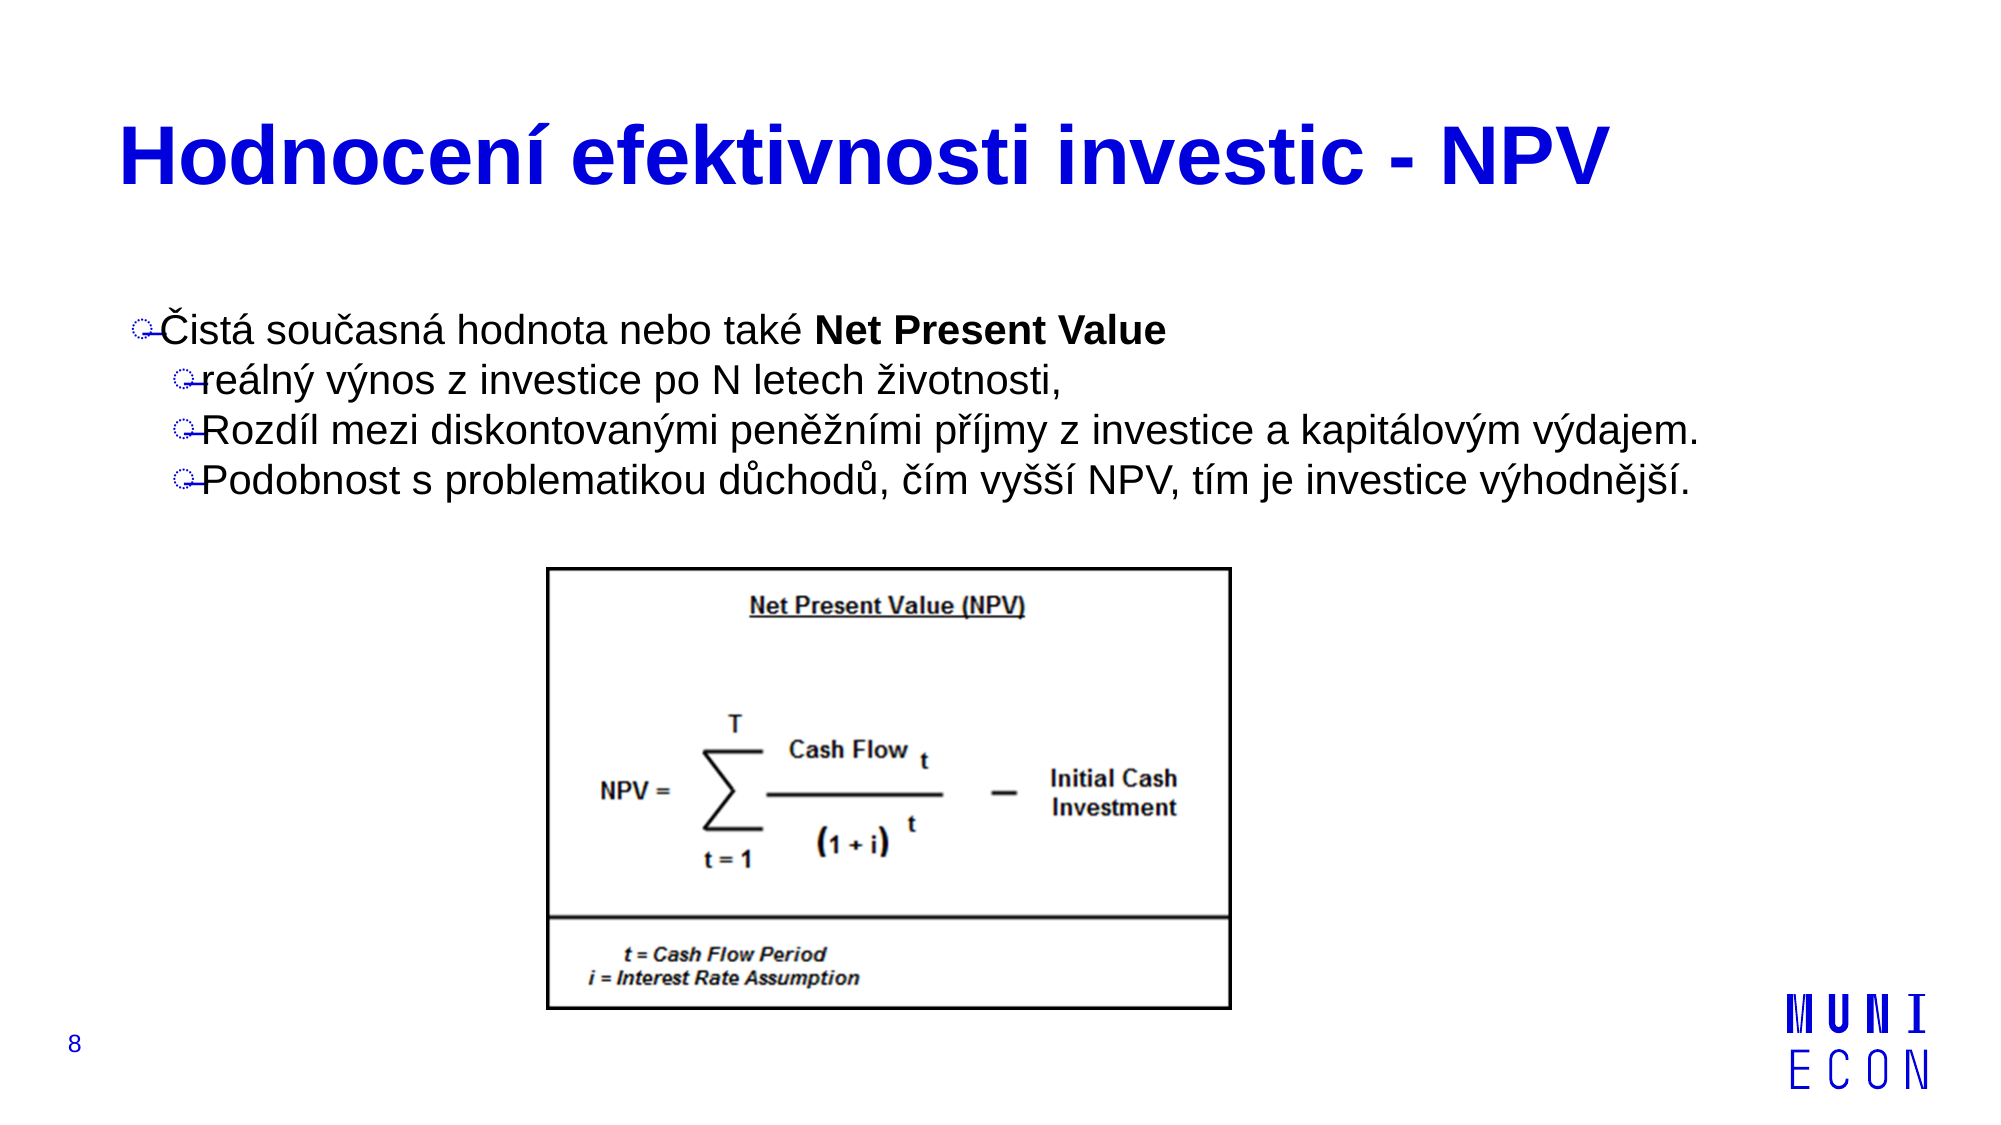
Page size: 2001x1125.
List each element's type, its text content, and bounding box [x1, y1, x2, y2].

list Čistá současná hodnota nebo také Net Present Value reálný výnos z investice po N letech životnosti, Rozdíl mezi diskontovanými peněžními příjmy z investice a kapitálovým výdajem. Podobnost s problematikou důchodů, čím vyšší NPV, tím je investice výhodnější. [118, 277, 1883, 957]
picture [546, 567, 1232, 1011]
title Hodnocení efektivnosti investic - NPV [118, 118, 1883, 193]
slide_number 8 [67, 1021, 110, 1063]
